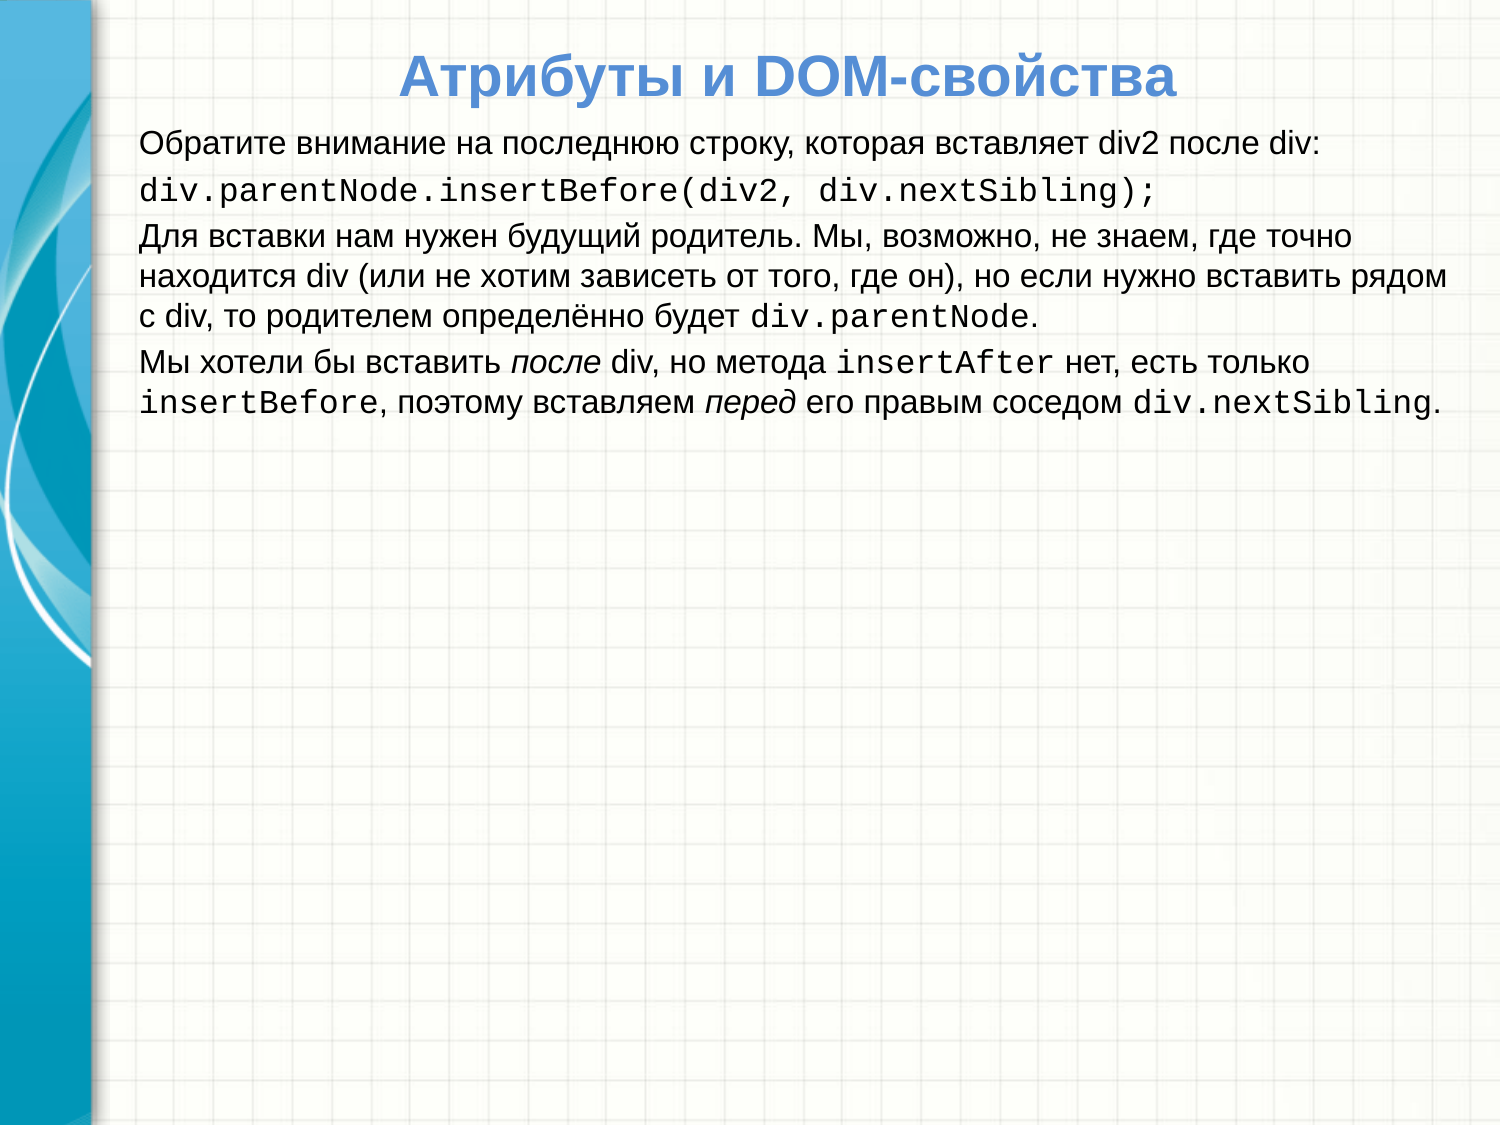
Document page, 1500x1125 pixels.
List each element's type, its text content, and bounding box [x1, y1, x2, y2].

title Атрибуты и DOM-свойства [125, 44, 1450, 102]
picture [0, 0, 1500, 1125]
list Обратите внимание на последнюю строку, которая вставляет div2 после div: div.parentNode.insertBefore(div2, div.nextSibling); Для вставки нам нужен будущий родитель. Мы, возможно, не знаем, где точно находится div (или не хотим зависеть от того, где он), но если нужно вставить рядом с div, то родителем определённо будет div.parentNode. Мы хотели бы вставить после div, но метода insertAfter нет, есть только insertBefore, поэтому вставляем перед его правым соседом div.nextSibling. [123, 113, 1471, 1059]
